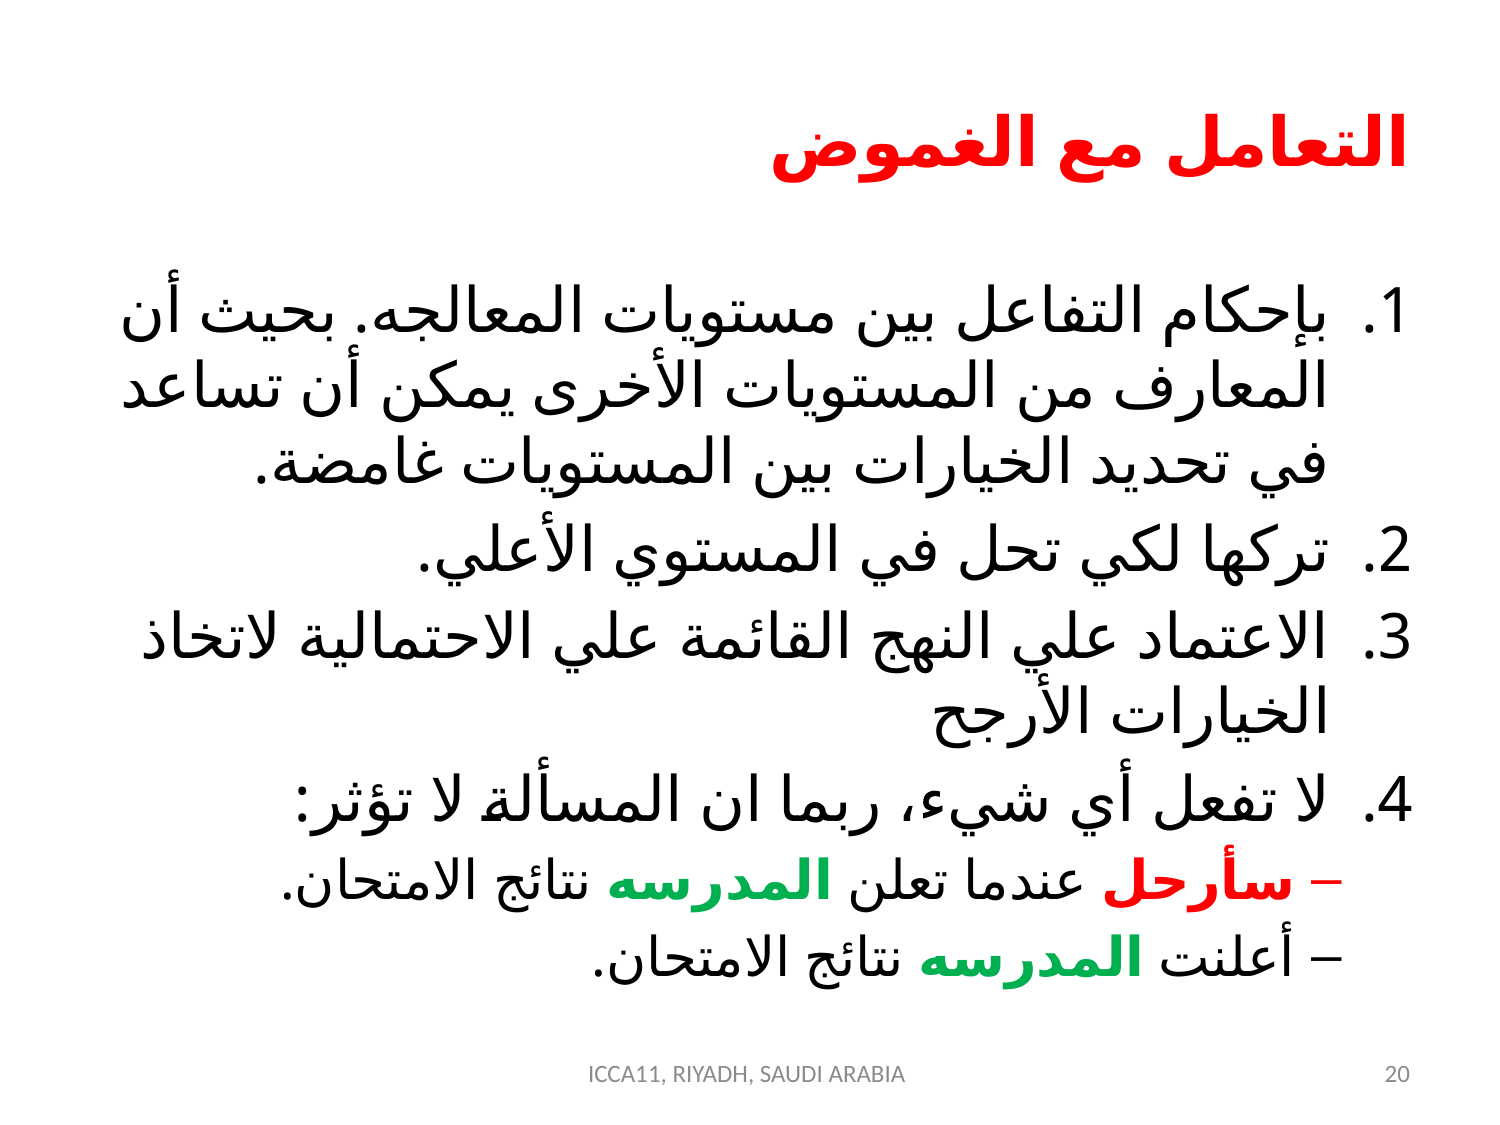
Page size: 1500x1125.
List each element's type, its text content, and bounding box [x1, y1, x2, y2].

slide_number 20 [1074, 1042, 1425, 1103]
list بإحكام التفاعل بين مستويات المعالجه. بحيث أن المعارف من المستويات الأخرى يمكن أن تساعد في تحديد الخيارات بين المستويات غامضة. تركها لكي تحل في المستوي الأعلي. الاعتماد علي النهج القائمة علي الاحتمالية لاتخاذ الخيارات الأرجح لا تفعل أي شيء، ربما ان المسألة لا تؤثر: سأرحل عندما تعلن المدرسه نتائج الامتحان. أعلنت المدرسه نتائج الامتحان. [75, 262, 1425, 1005]
footer ICCA11, RIYADH, SAUDI ARABIA [512, 1042, 988, 1103]
title التعامل مع الغموض [75, 45, 1425, 233]
